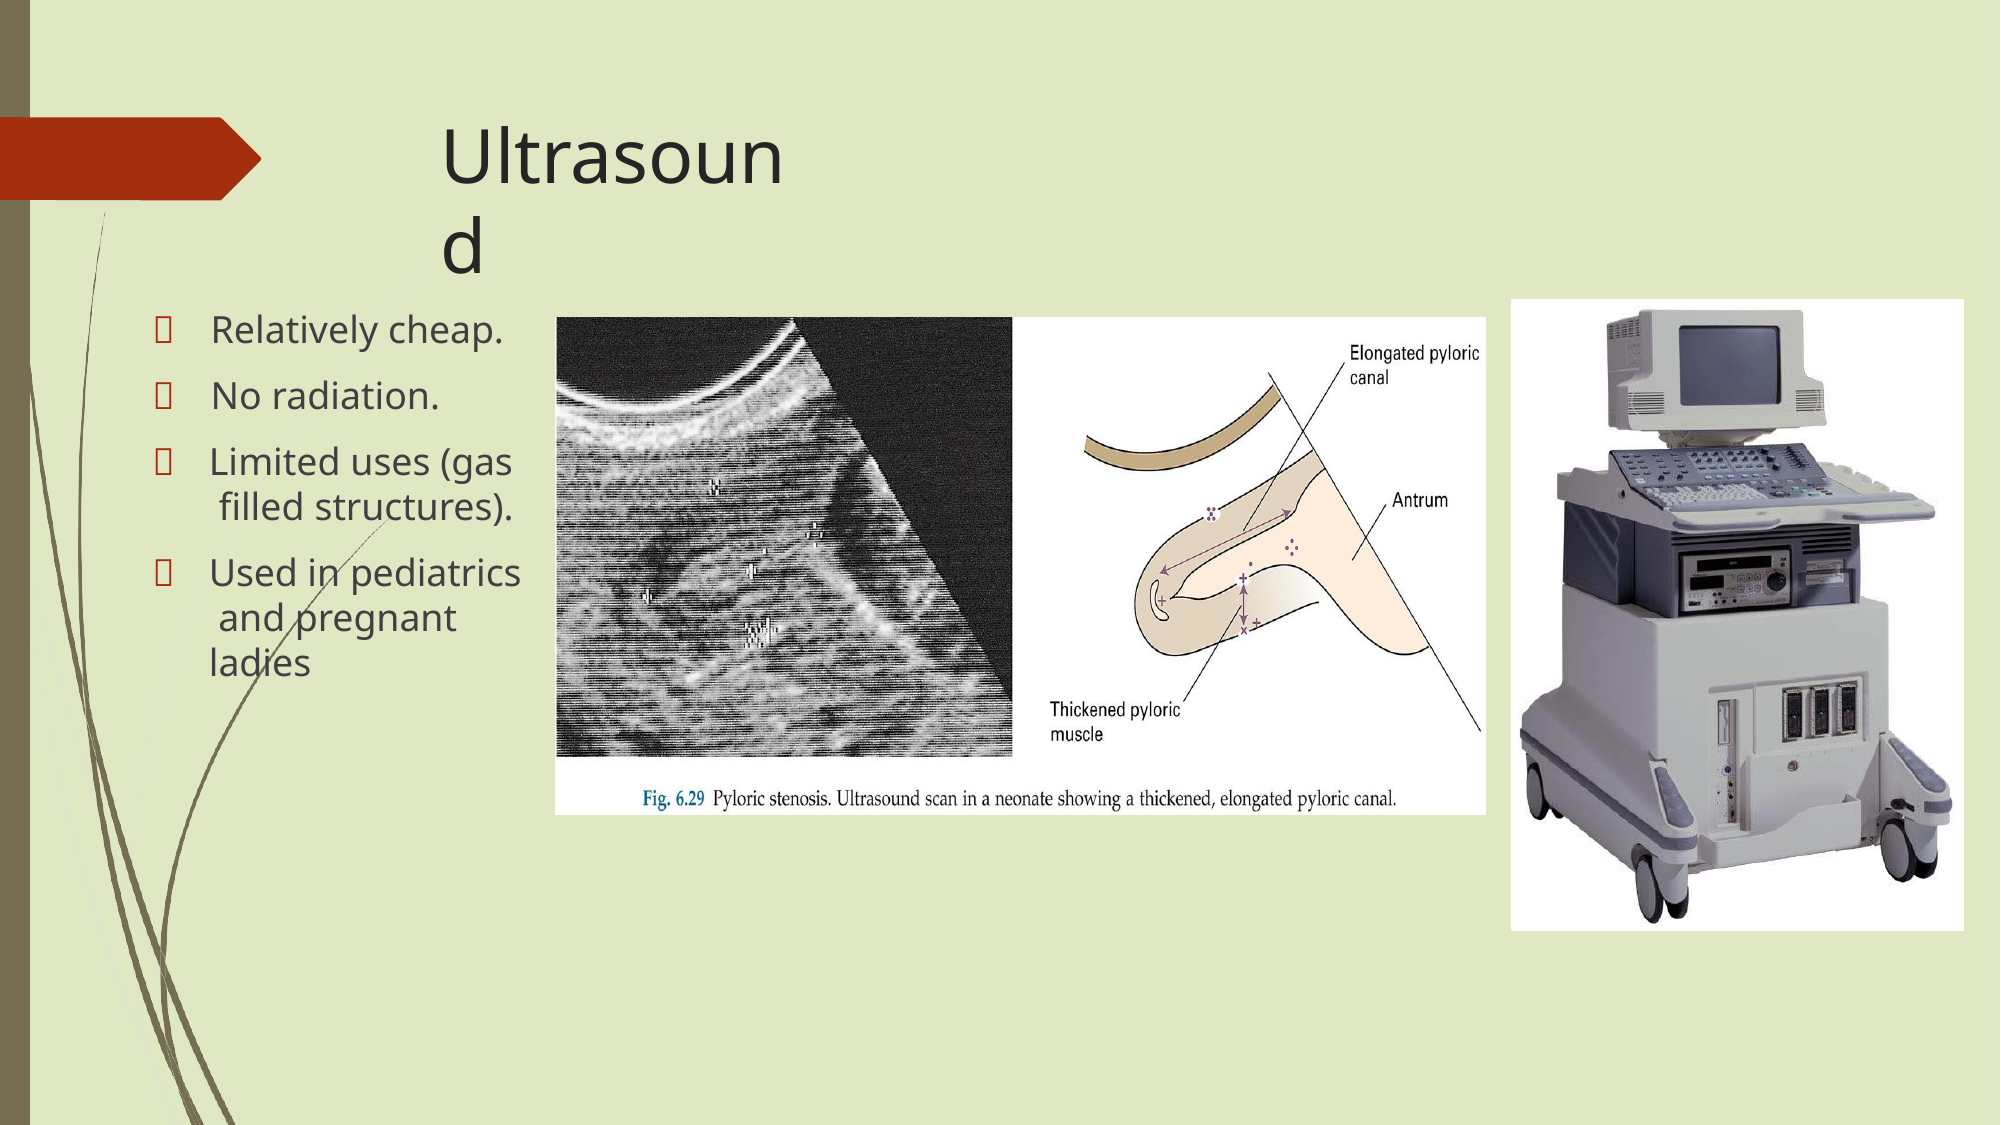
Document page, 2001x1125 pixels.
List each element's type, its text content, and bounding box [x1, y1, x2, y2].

title Ultrasound [438, 106, 827, 297]
text_box [555, 317, 1487, 815]
text_box [0, 117, 262, 201]
text_box  Relatively cheap.  No radiation.  Limited uses (gas filled structures).  Used in pediatrics and pregnant ladies [150, 283, 532, 684]
picture [30, 0, 2000, 1125]
text_box [1510, 299, 1964, 931]
